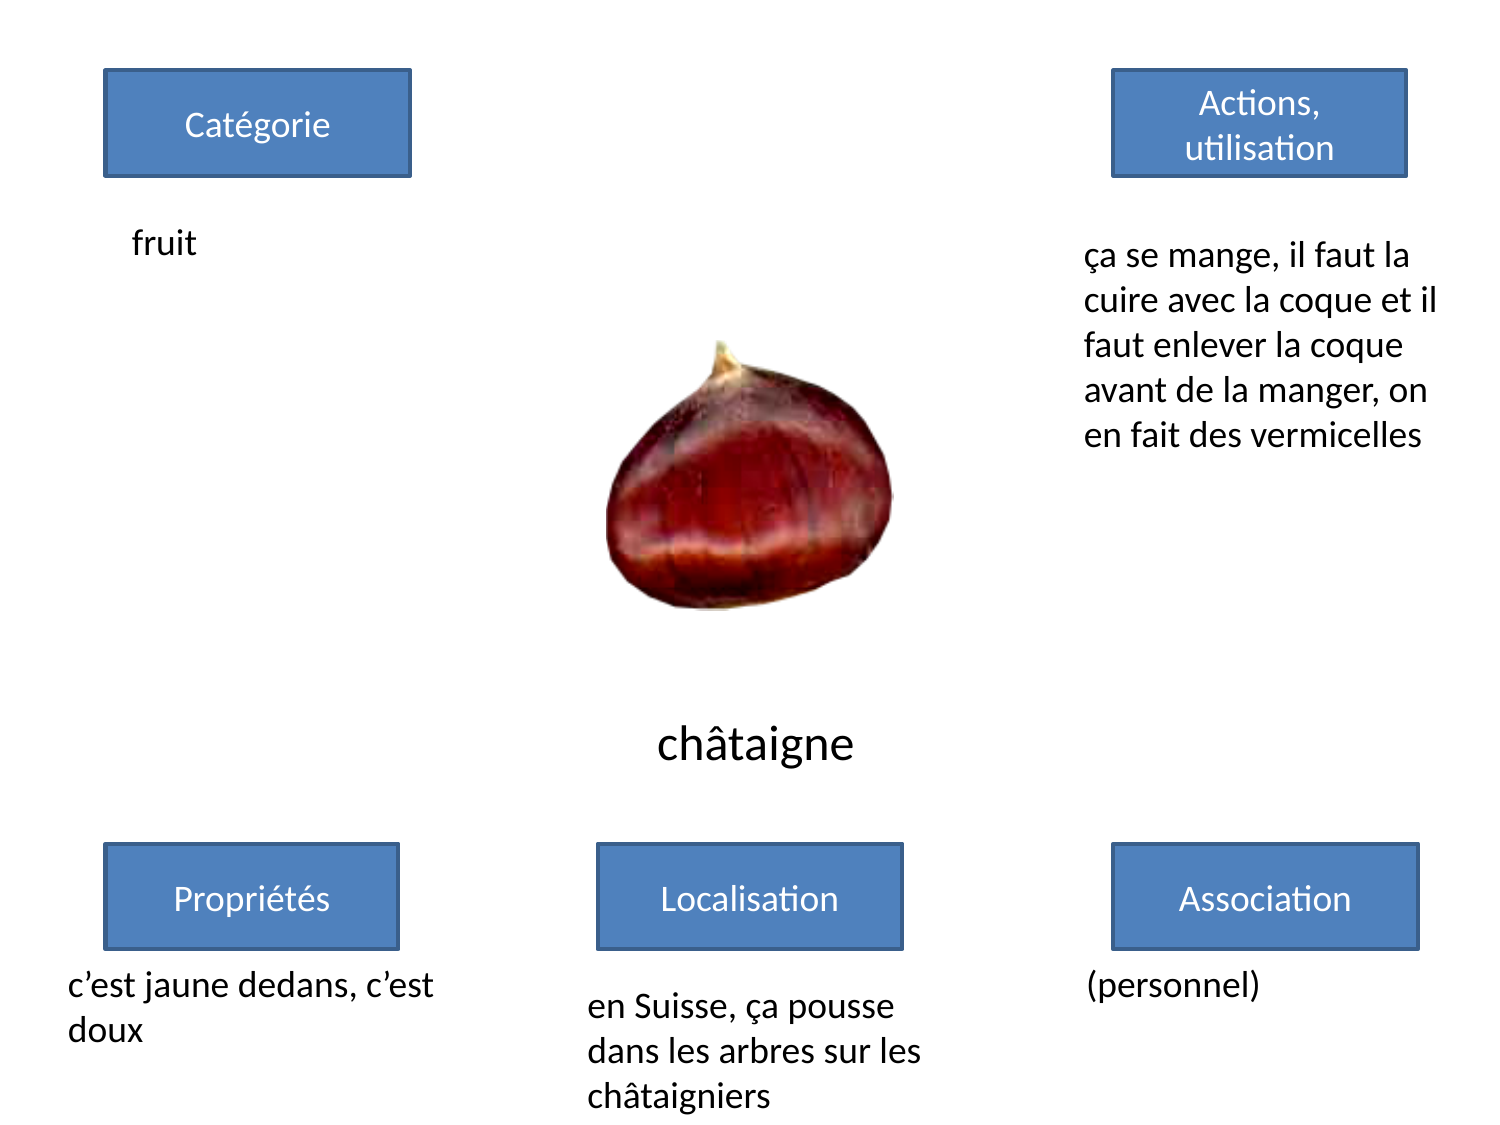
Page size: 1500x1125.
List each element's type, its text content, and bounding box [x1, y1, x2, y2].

text_box Actions, utilisation [1111, 68, 1408, 178]
text_box (personnel) [1071, 952, 1459, 1012]
text_box châtaigne [585, 703, 926, 778]
text_box Catégorie [103, 68, 412, 178]
text_box Propriétés [103, 842, 400, 951]
text_box ça se mange, il faut la cuire avec la coque et il faut enlever la coque avant de la manger, on en fait des vermicelles [1068, 222, 1471, 463]
text_box Association [1111, 842, 1420, 951]
text_box en Suisse, ça pousse dans les arbres sur les châtaigniers [572, 973, 975, 1124]
text_box c’est jaune dedans, c’est doux [53, 952, 485, 1057]
text_box Localisation [596, 842, 904, 951]
picture [605, 339, 894, 612]
text_box fruit [117, 210, 399, 271]
